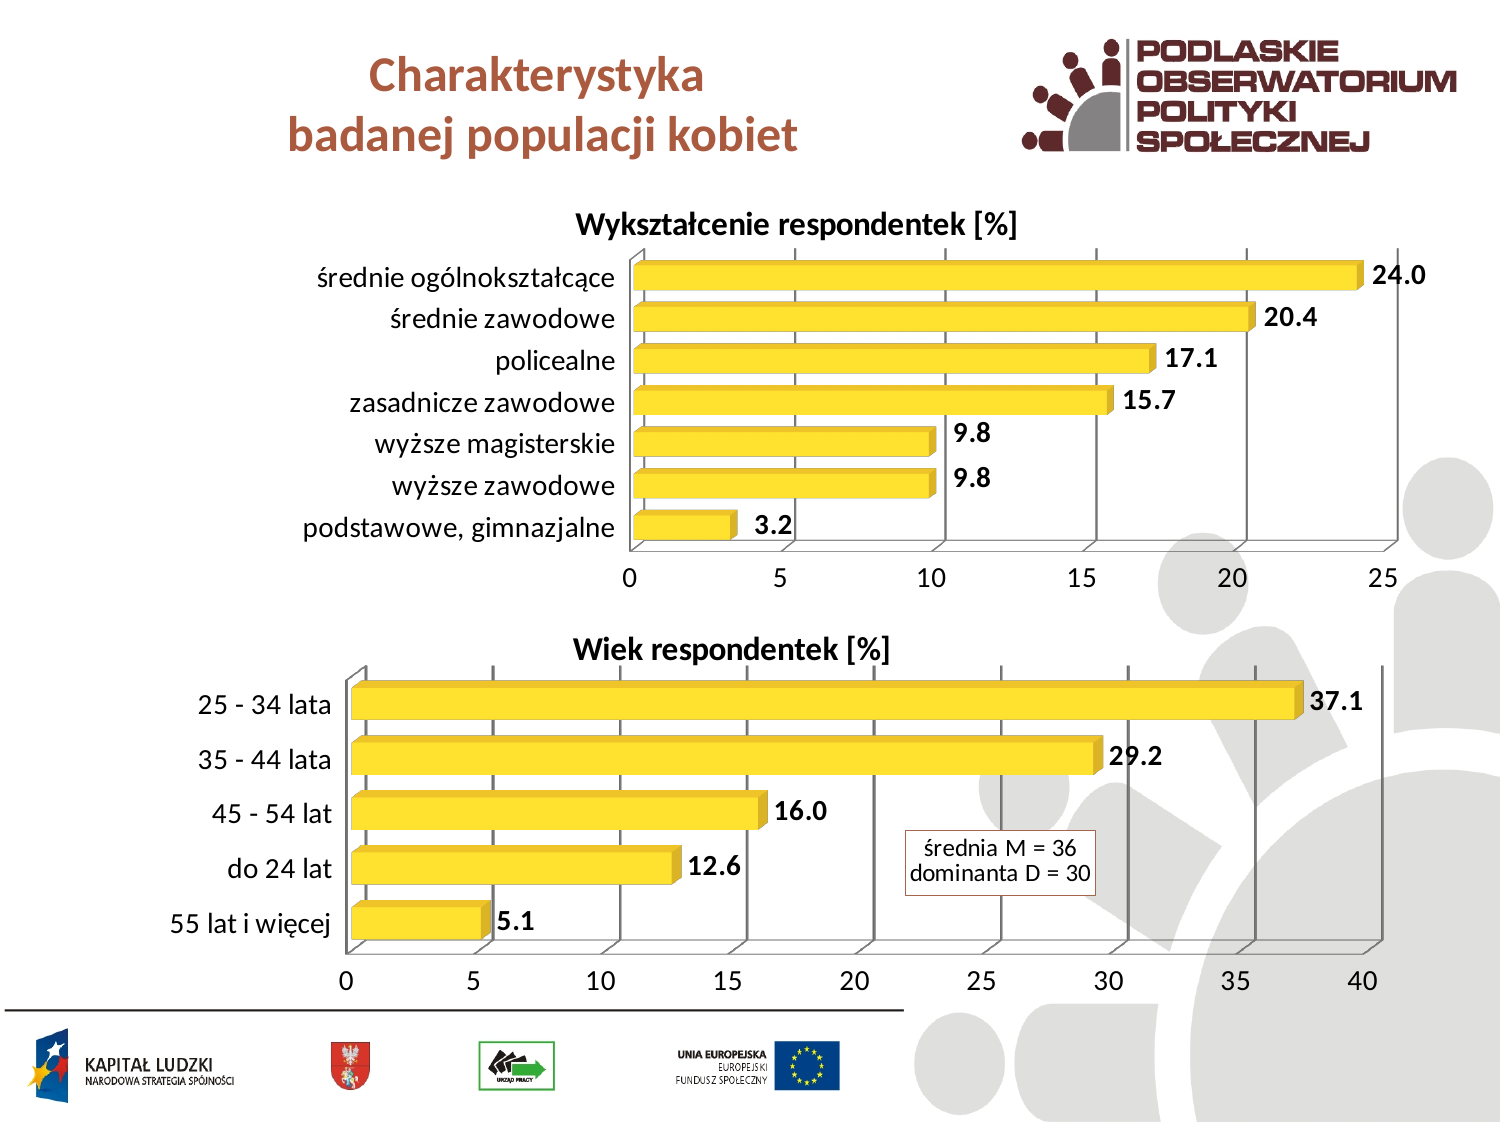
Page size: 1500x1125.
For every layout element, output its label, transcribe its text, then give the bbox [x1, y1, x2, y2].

chart [29, 184, 1459, 1012]
title Charakterystyka badanej populacji kobiet [64, 42, 1022, 161]
picture [0, 0, 1500, 1125]
